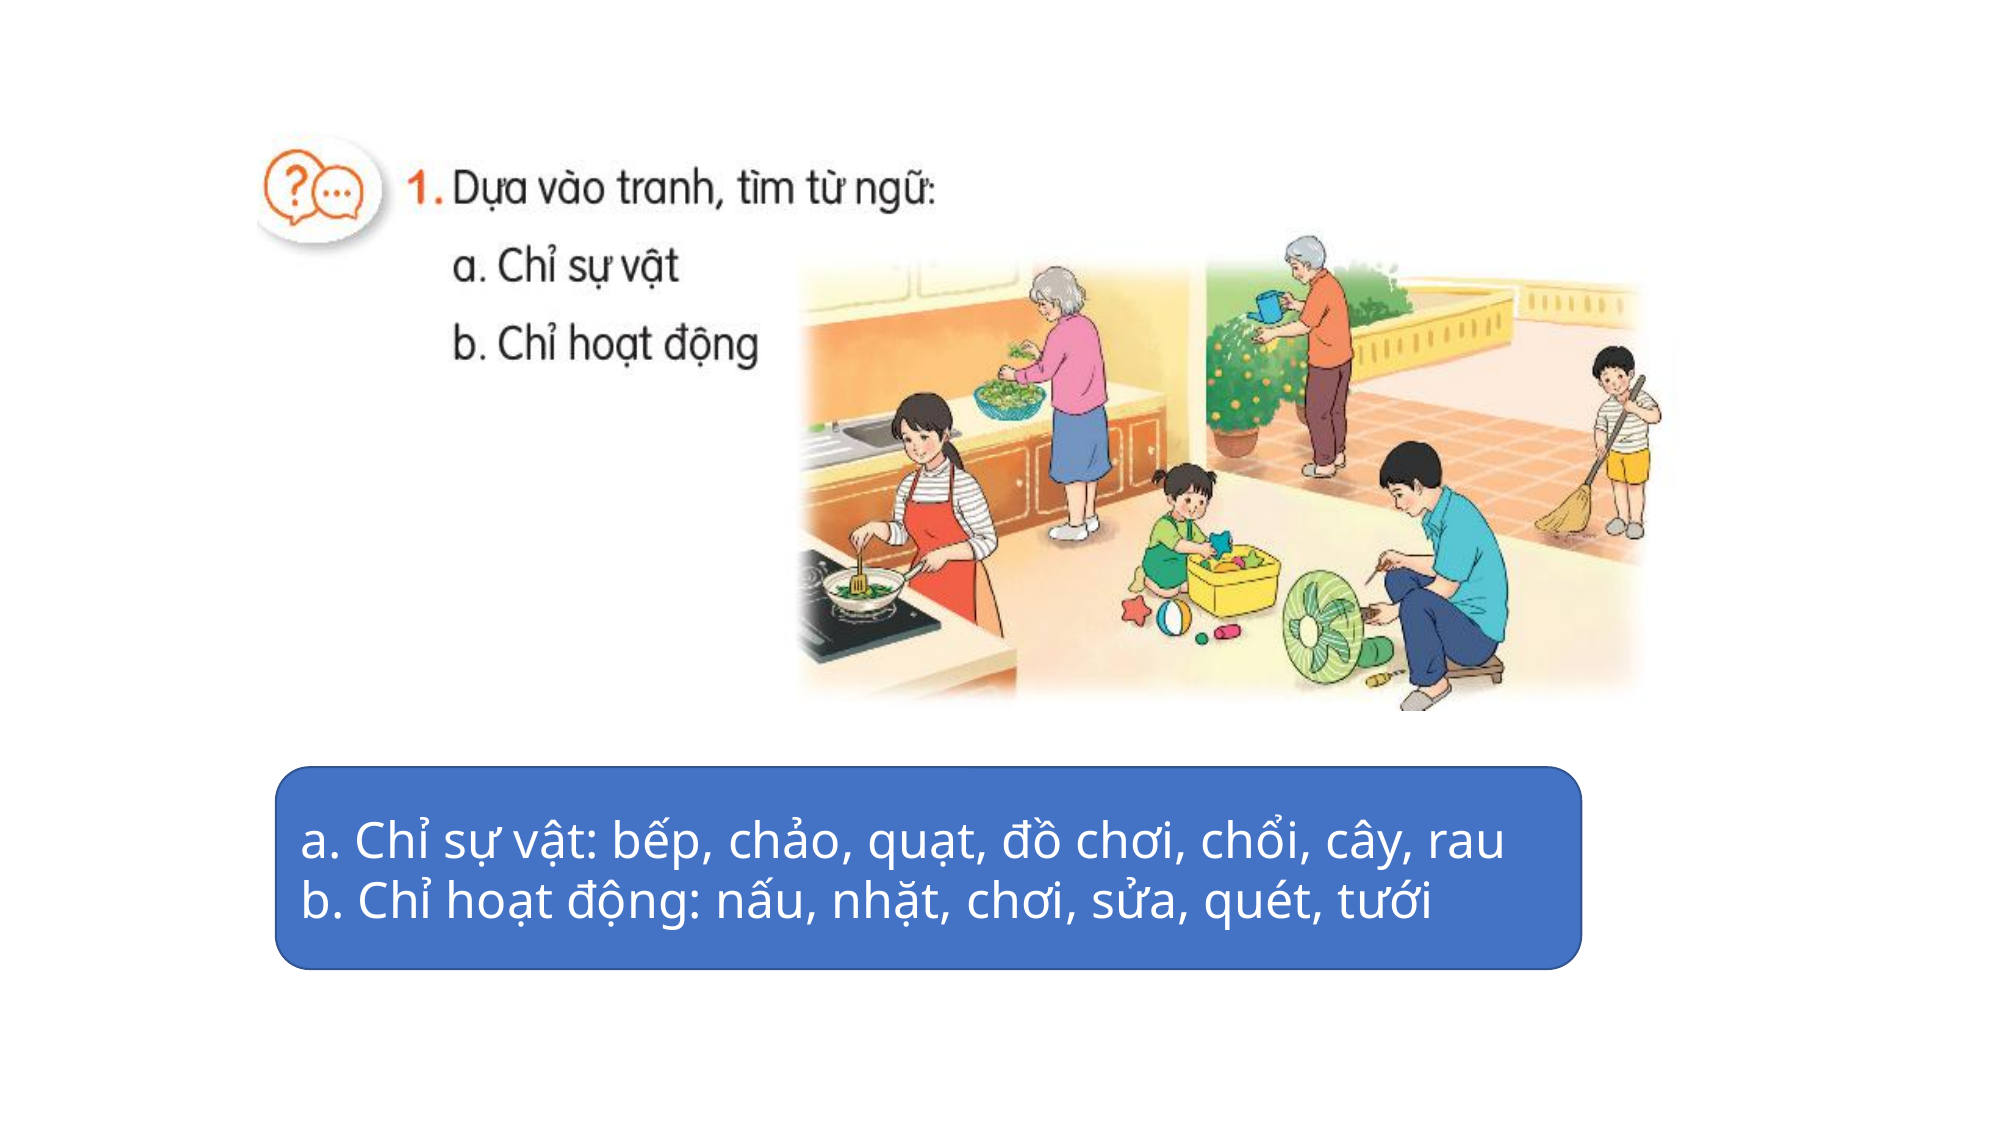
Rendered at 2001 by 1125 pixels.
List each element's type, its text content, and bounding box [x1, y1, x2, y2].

picture [257, 126, 1707, 711]
text_box a. Chỉ sự vật: bếp, chảo, quạt, đồ chơi, chổi, cây, rau b. Chỉ hoạt động: nấu, nhặt, chơi, sửa, quét, tưới [274, 766, 1583, 971]
